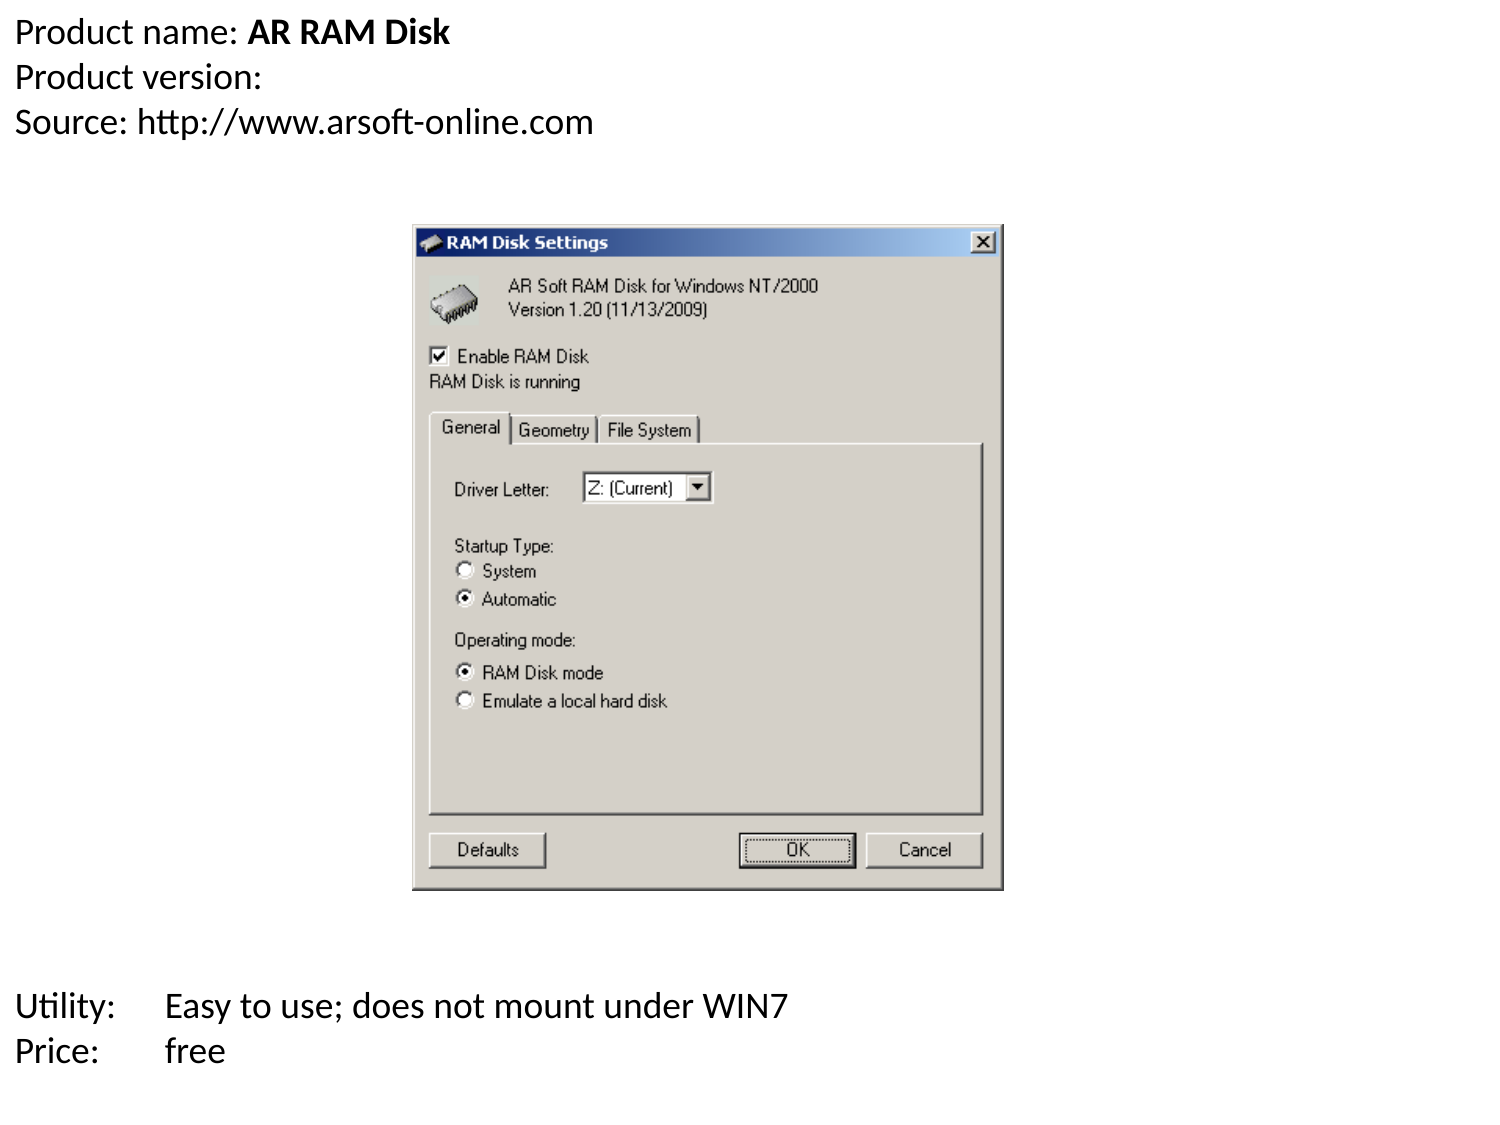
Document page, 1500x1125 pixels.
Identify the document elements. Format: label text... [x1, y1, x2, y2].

picture [412, 224, 1004, 891]
text_box Utility: Easy to use; does not mount under WIN7 Price: free [0, 973, 1313, 1079]
text_box Product name: AR RAM Disk Product version: Source: http://www.arsoft-online.com [0, 0, 1125, 150]
